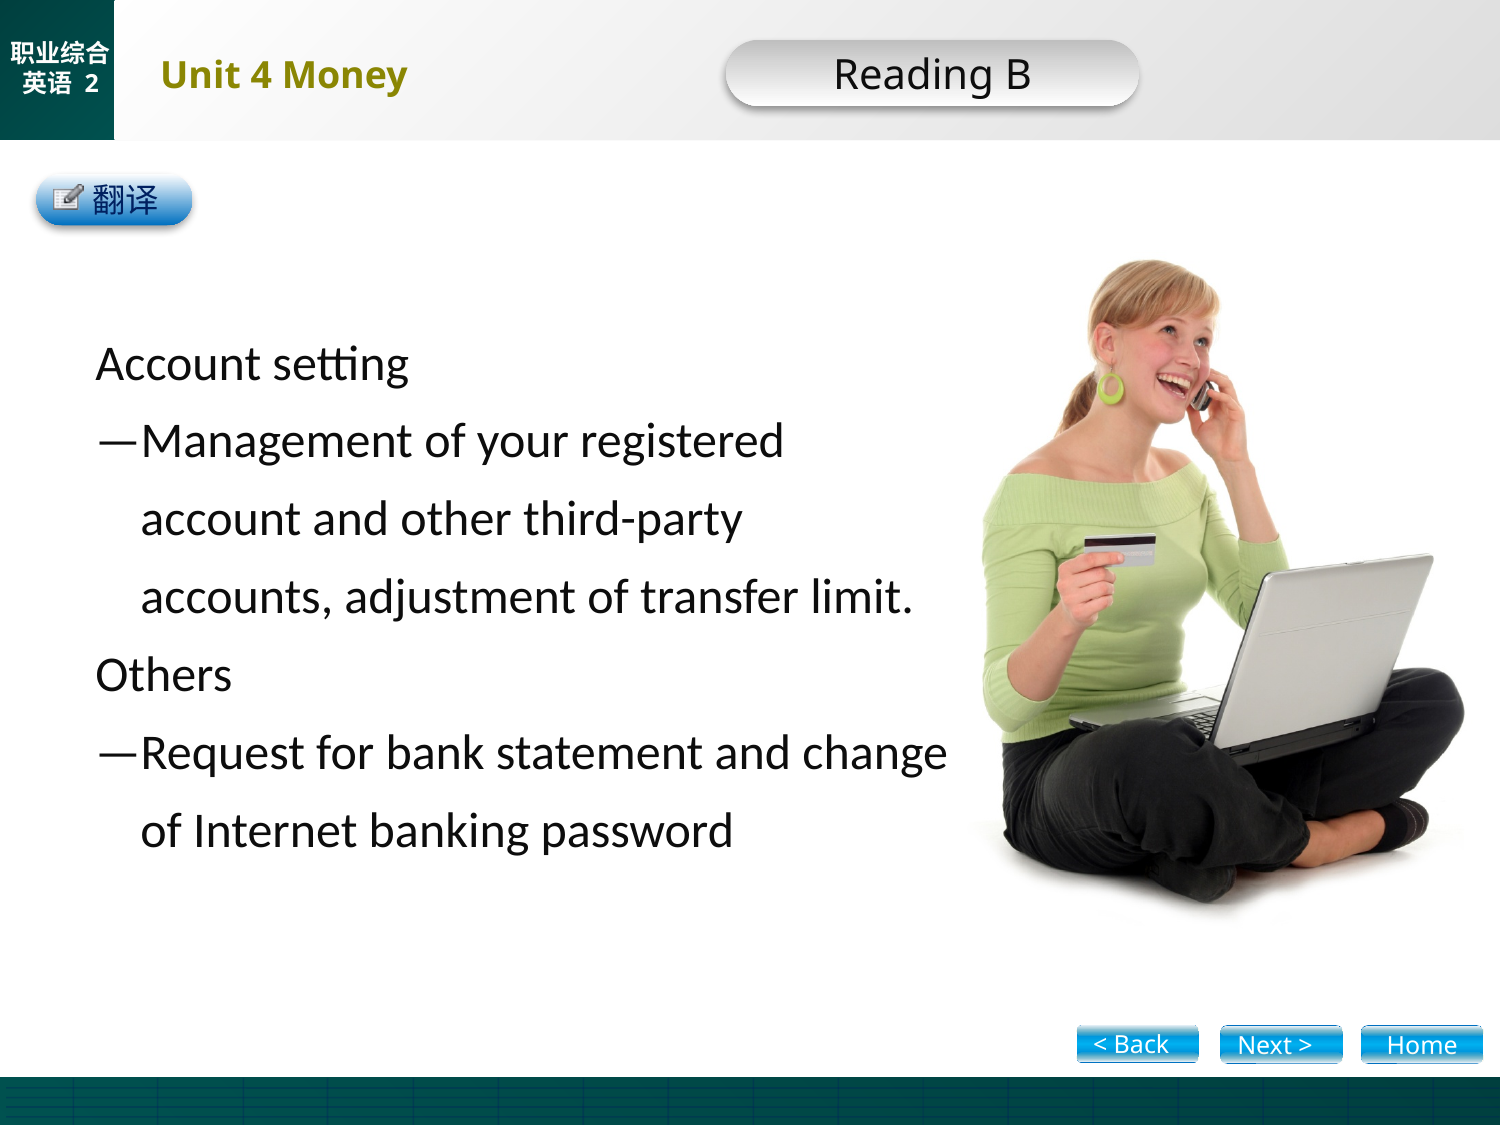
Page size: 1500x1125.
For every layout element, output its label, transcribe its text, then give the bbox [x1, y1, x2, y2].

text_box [1220, 1024, 1344, 1064]
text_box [1076, 1024, 1200, 1064]
text_box Reading B [726, 39, 1140, 106]
picture [53, 184, 84, 210]
text_box Account setting —Management of your registered account and other third-party accounts, adjustment of transfer limit. Others —Request for bank statement and change of Internet banking password [80, 304, 932, 865]
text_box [1360, 1024, 1484, 1064]
picture [937, 140, 1500, 986]
text_box 翻译 [36, 173, 193, 226]
